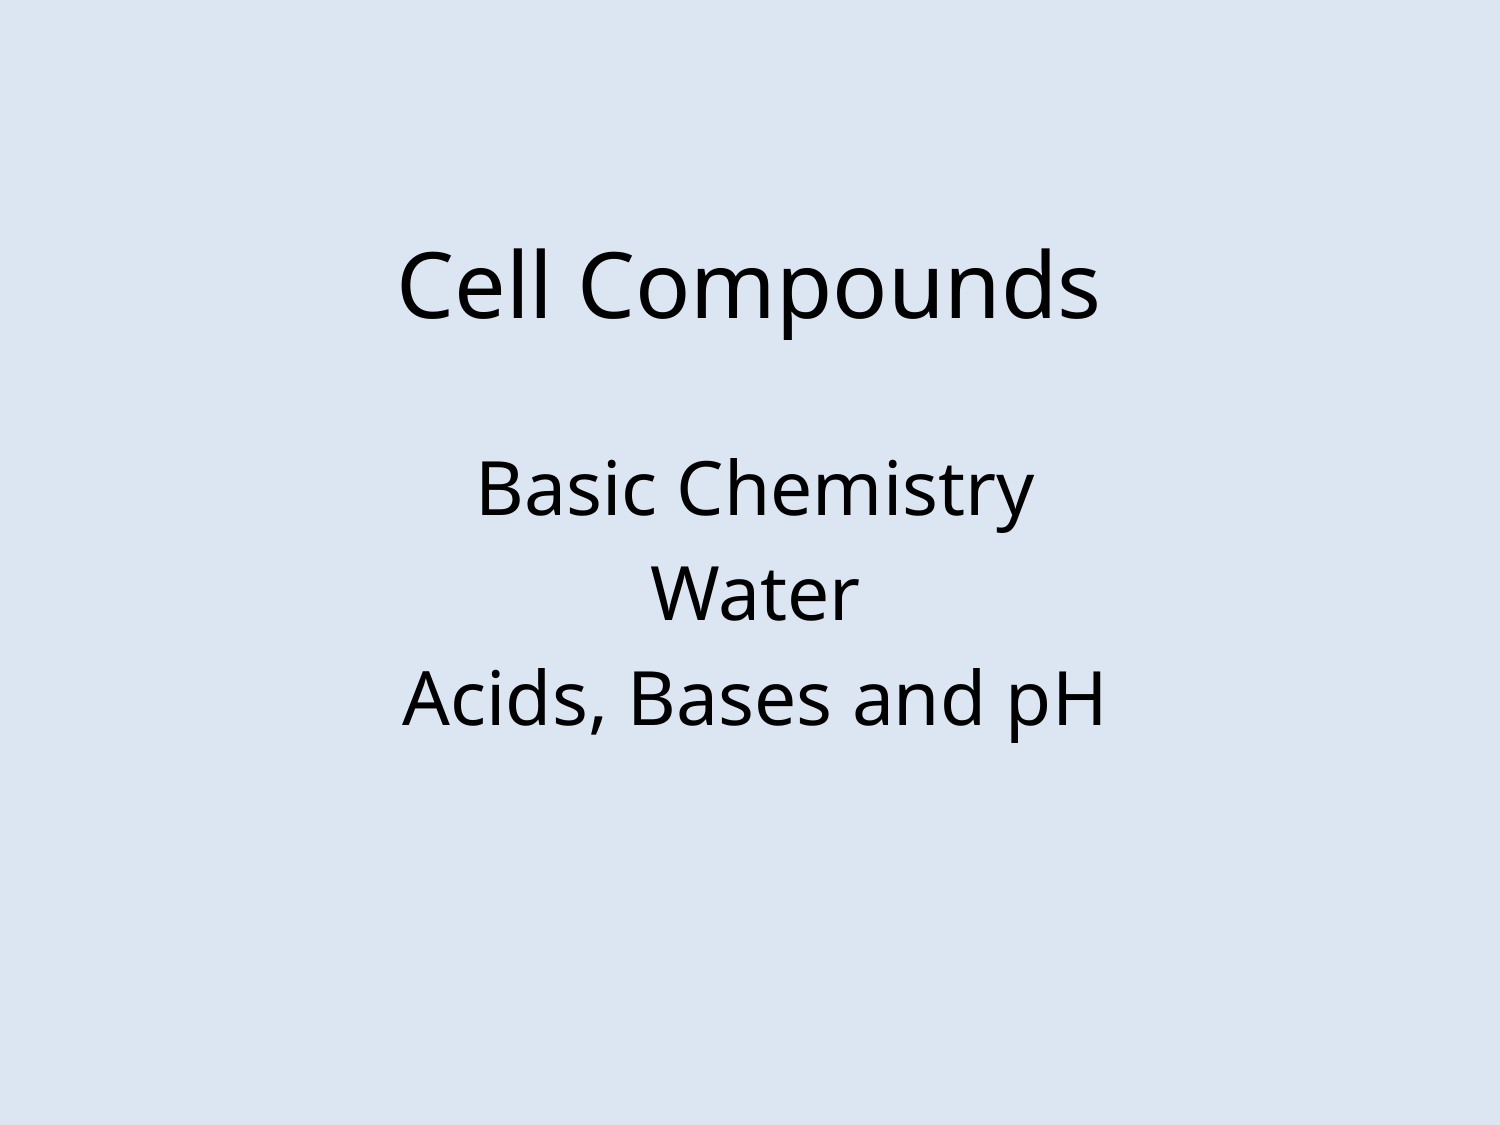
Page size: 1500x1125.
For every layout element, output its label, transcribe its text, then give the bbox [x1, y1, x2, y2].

title Cell Compounds [112, 160, 1388, 402]
subtitle Basic Chemistry Water Acids, Bases and pH [230, 432, 1281, 721]
